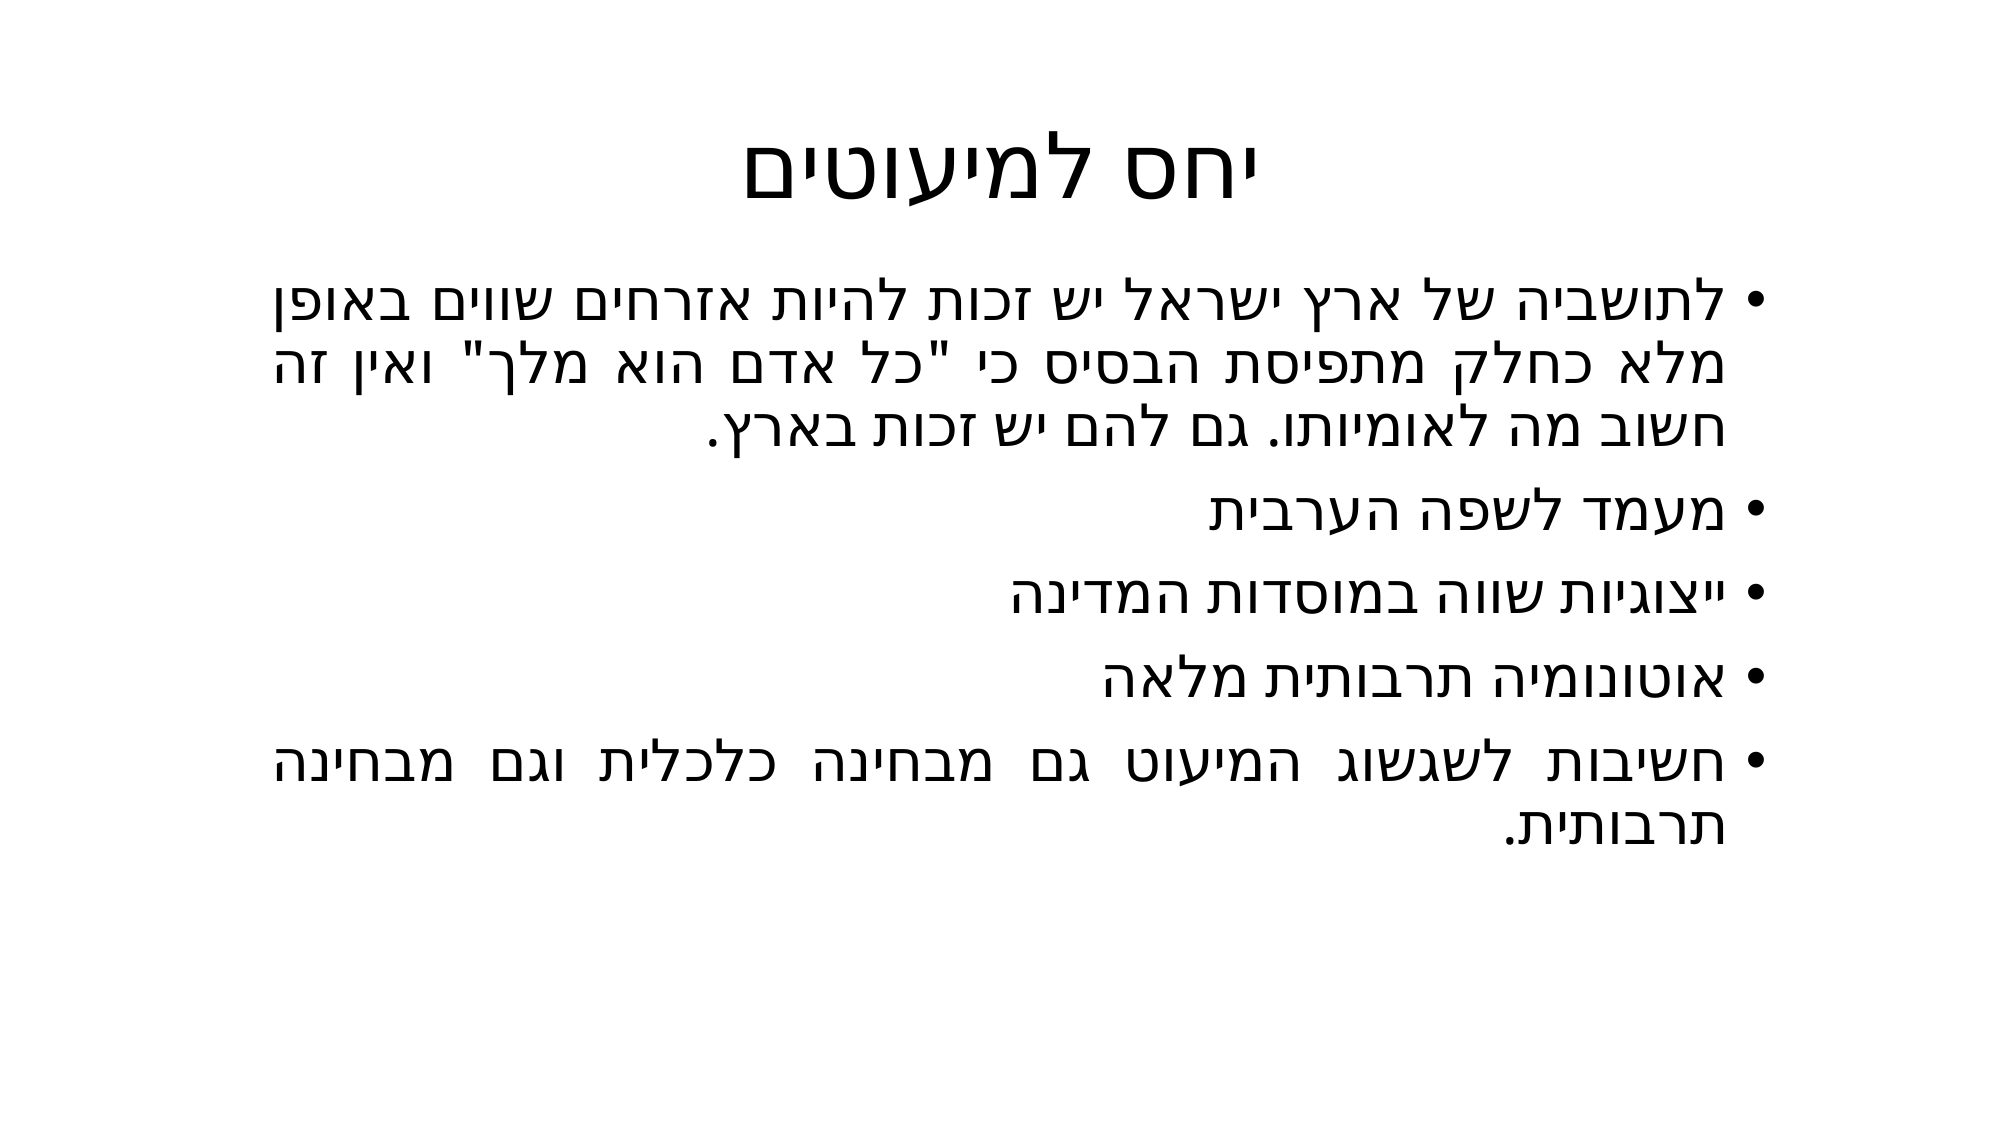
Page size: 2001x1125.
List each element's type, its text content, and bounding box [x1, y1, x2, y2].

title יחס למיעוטים [137, 59, 1863, 278]
text_box לתושביה של ארץ ישראל יש זכות להיות אזרחים שווים באופן מלא כחלק מתפיסת הבסיס כי "כל אדם הוא מלך" ואין זה חשוב מה לאומיותו. גם להם יש זכות בארץ. מעמד לשפה הערבית ייצוגיות שווה במוסדות המדינה אוטונומיה תרבותית מלאה חשיבות לשגשוג המיעוט גם מבחינה כלכלית וגם מבחינה תרבותית. [256, 262, 1781, 910]
